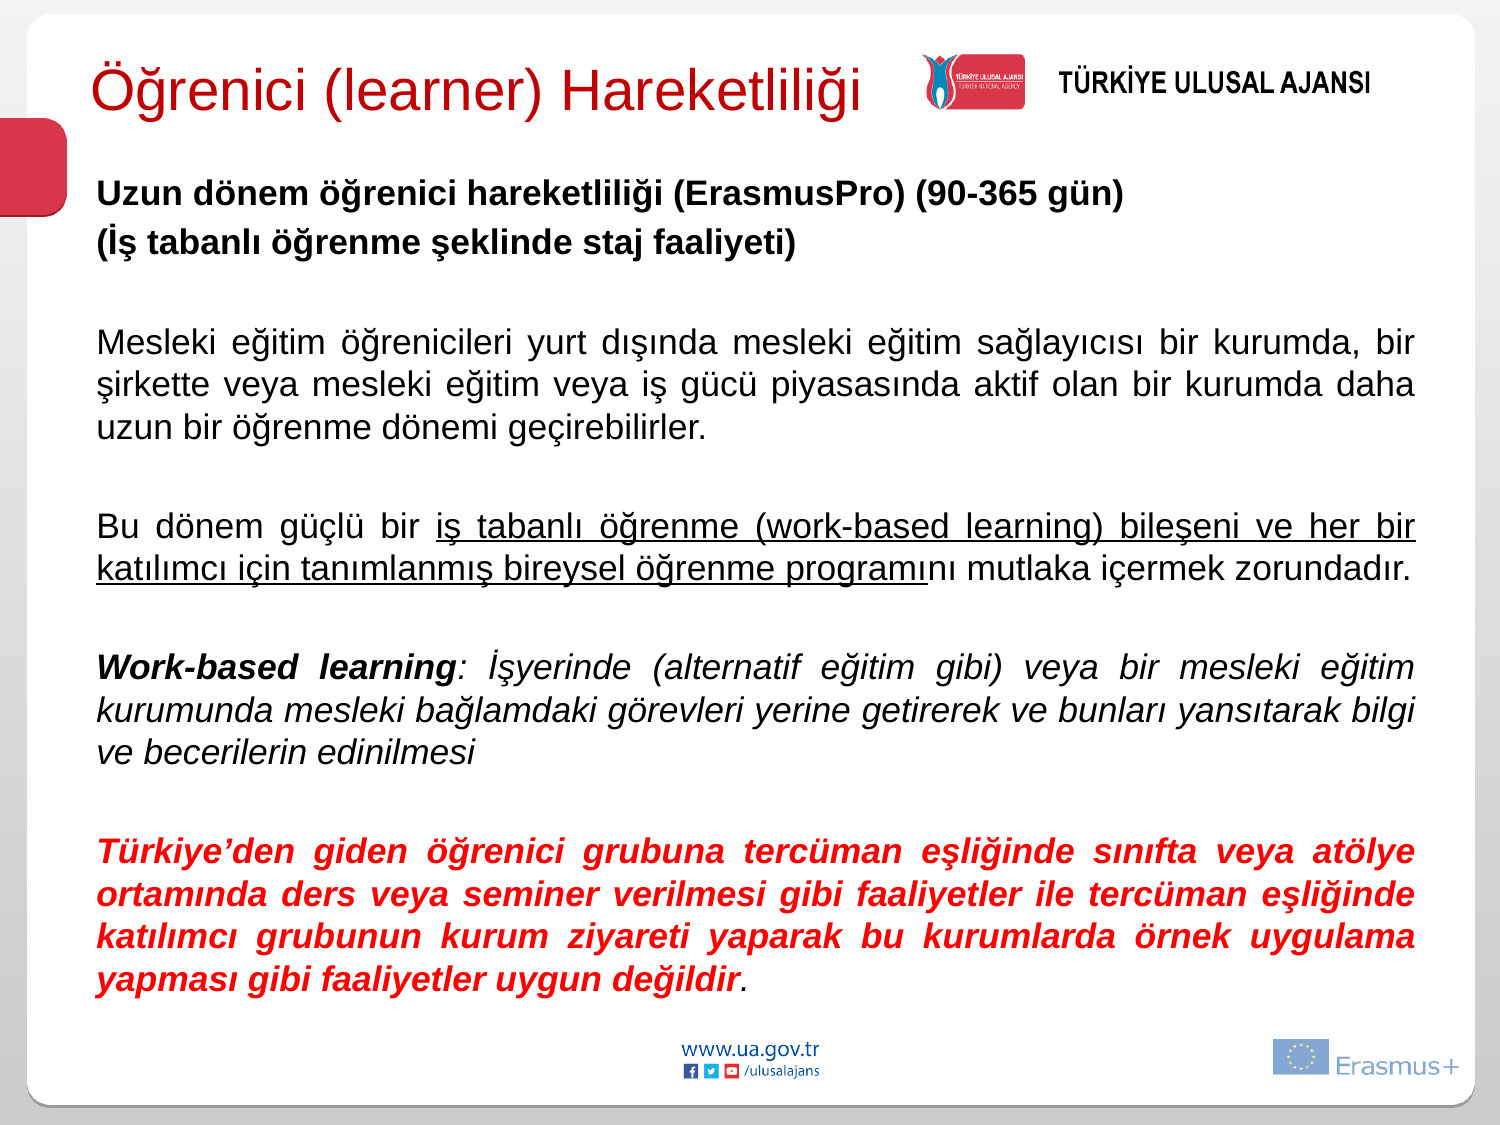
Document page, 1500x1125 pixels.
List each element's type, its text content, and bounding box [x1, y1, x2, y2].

picture [0, 0, 1500, 1125]
text_box Öğrenici (learner) Hareketliliği [74, 37, 1425, 138]
list Uzun dönem öğrenici hareketliliği (ErasmusPro) (90-365 gün) (İş tabanlı öğrenme şeklinde staj faaliyeti) Mesleki eğitim öğrenicileri yurt dışında mesleki eğitim sağlayıcısı bir kurumda, bir şirkette veya mesleki eğitim veya iş gücü piyasasında aktif olan bir kurumda daha uzun bir öğrenme dönemi geçirebilirler. Bu dönem güçlü bir iş tabanlı öğrenme (work-based learning) bileşeni ve her bir katılımcı için tanımlanmış bireysel öğrenme programını mutlaka içermek zorundadır. Work-based learning: İşyerinde (alternatif eğitim gibi) veya bir mesleki eğitim kurumunda mesleki bağlamdaki görevleri yerine getirerek ve bunları yansıtarak bilgi ve becerilerin edinilmesi Türkiye’den giden öğrenici grubuna tercüman eşliğinde sınıfta veya atölye ortamında ders veya seminer verilmesi gibi faaliyetler ile tercüman eşliğinde katılımcı grubunun kurum ziyareti yaparak bu kurumlarda örnek uygulama yapması gibi faaliyetler uygun değildir. [81, 162, 1432, 1031]
